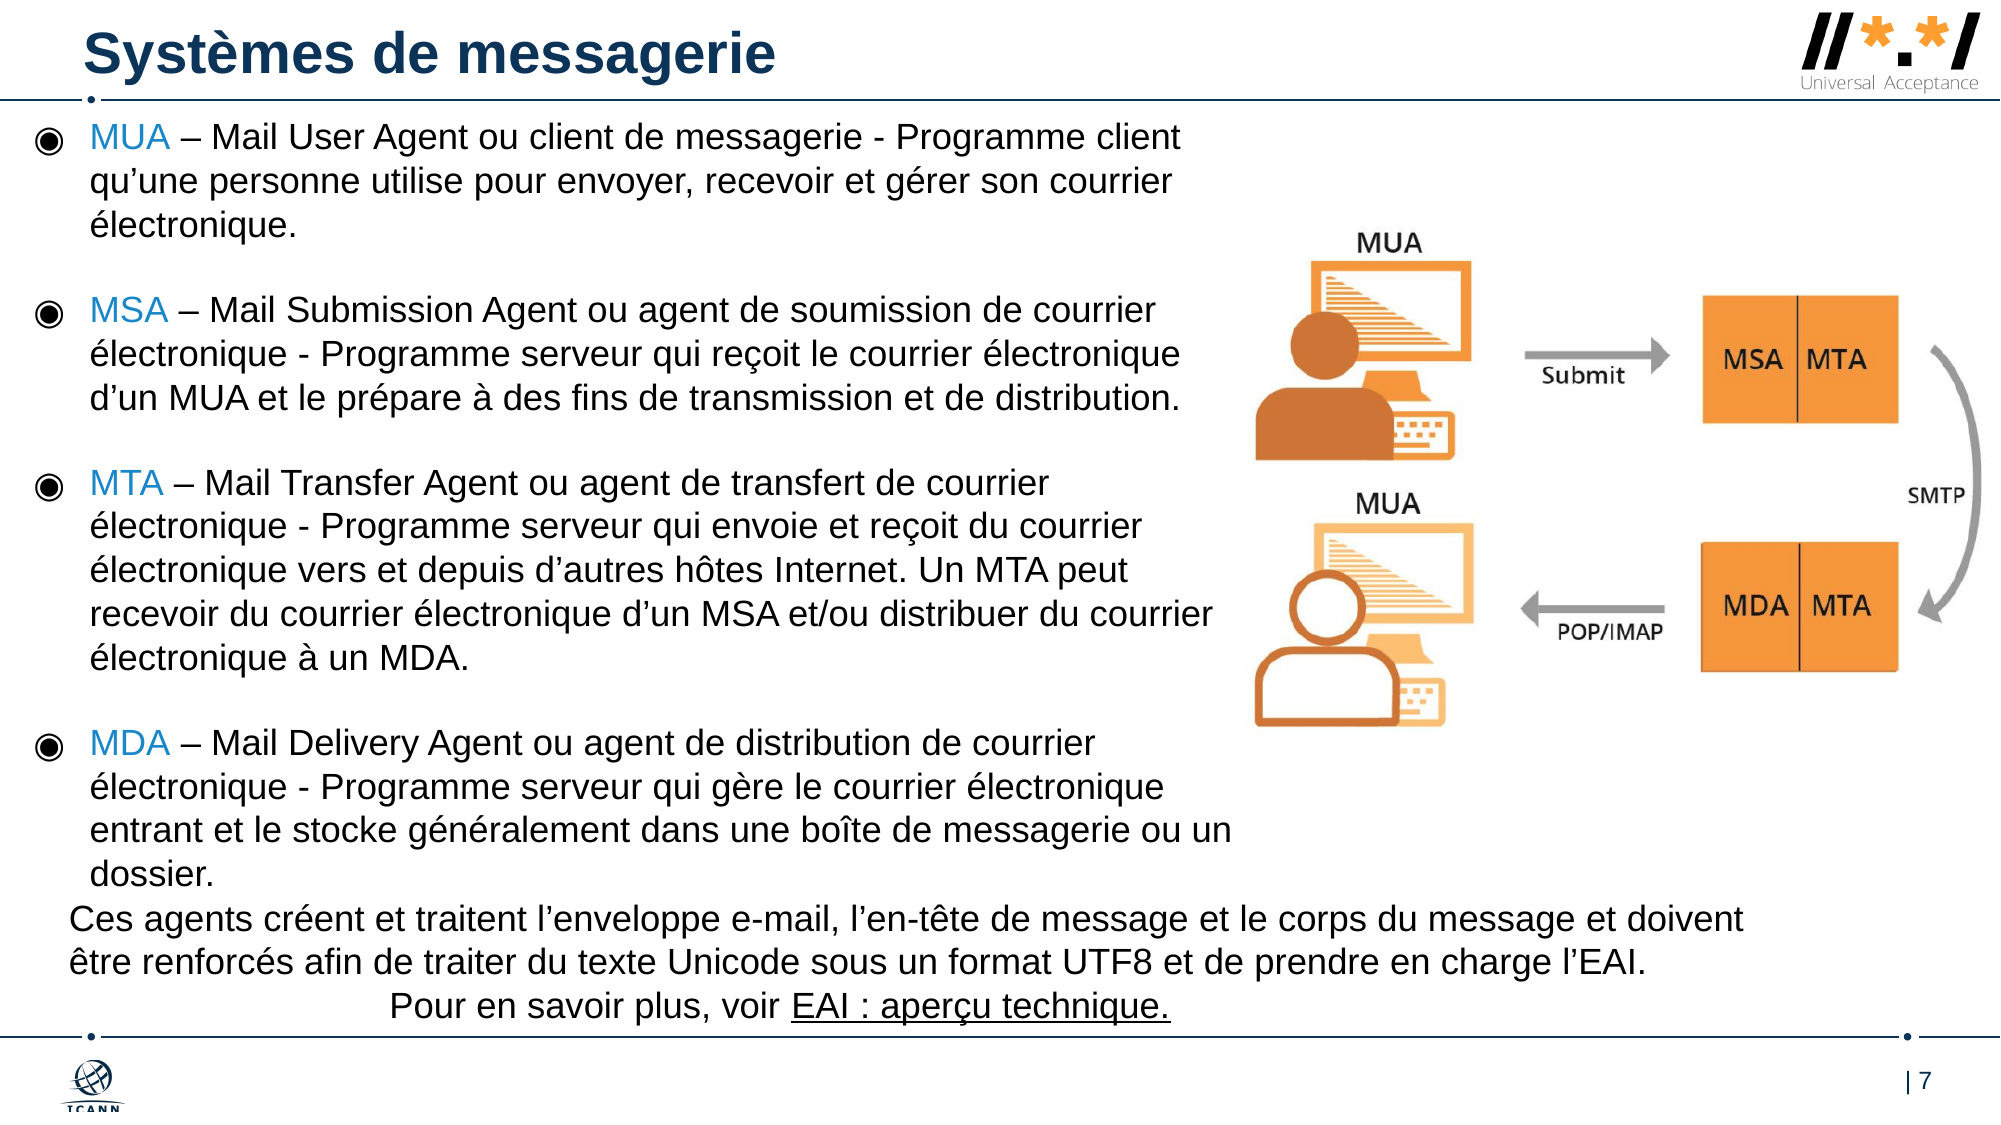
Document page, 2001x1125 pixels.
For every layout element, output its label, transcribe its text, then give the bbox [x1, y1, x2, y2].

picture [59, 1060, 125, 1112]
text_box Ces agents créent et traitent l’enveloppe e-mail, l’en-tête de message et le corps du message et doivent être renforcés afin de traiter du texte Unicode sous un format UTF8 et de prendre en charge l’EAI. Pour en savoir plus, voir EAI : aperçu technique. [68, 894, 1815, 989]
title Systèmes de messagerie [68, 7, 1784, 82]
list MUA – Mail User Agent ou client de messagerie - Programme client qu’une personne utilise pour envoyer, recevoir et gérer son courrier électronique. MSA – Mail Submission Agent ou agent de soumission de courrier électronique - Programme serveur qui reçoit le courrier électronique d’un MUA et le prépare à des fins de transmission et de distribution. MTA – Mail Transfer Agent ou agent de transfert de courrier électronique - Programme serveur qui envoie et reçoit du courrier électronique vers et depuis d’autres hôtes Internet. Un MTA peut recevoir du courrier électronique d’un MSA et/ou distribuer du courrier électronique à un MDA. MDA – Mail Delivery Agent ou agent de distribution de courrier électronique - Programme serveur qui gère le courrier électronique entrant et le stocke généralement dans une boîte de messagerie ou un dossier. [33, 113, 1260, 1024]
picture [1223, 208, 1993, 768]
picture [1788, 5, 1993, 99]
